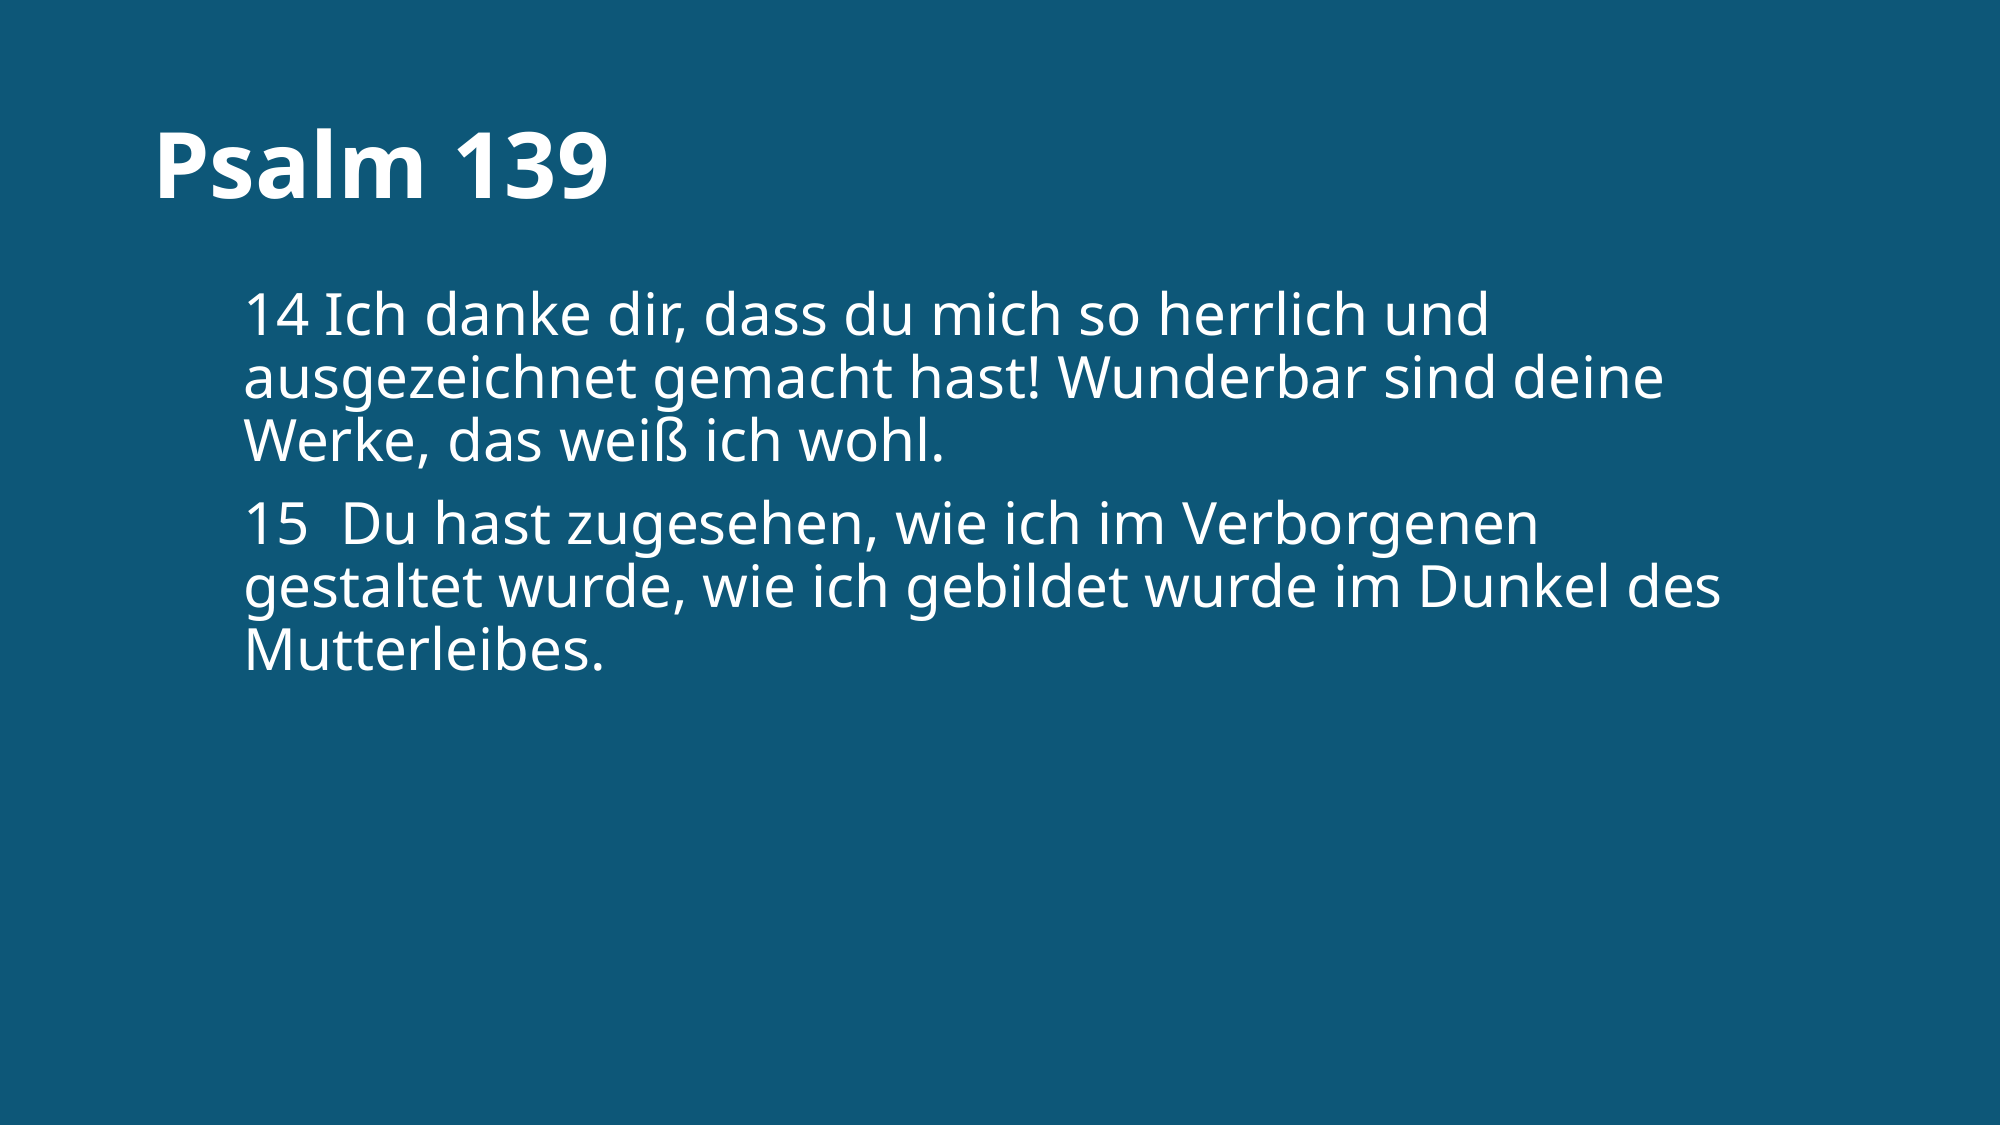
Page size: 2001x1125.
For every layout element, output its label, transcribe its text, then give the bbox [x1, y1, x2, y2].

list 14 Ich danke dir, dass du mich so herrlich und ausgezeichnet gemacht hast! Wunderbar sind deine Werke, das weiß ich wohl. 15 Du hast zugesehen, wie ich im Verborgenen gestaltet wurde, wie ich gebildet wurde im Dunkel des Mutterleibes. [228, 277, 1772, 992]
title Psalm 139 [137, 59, 1863, 278]
